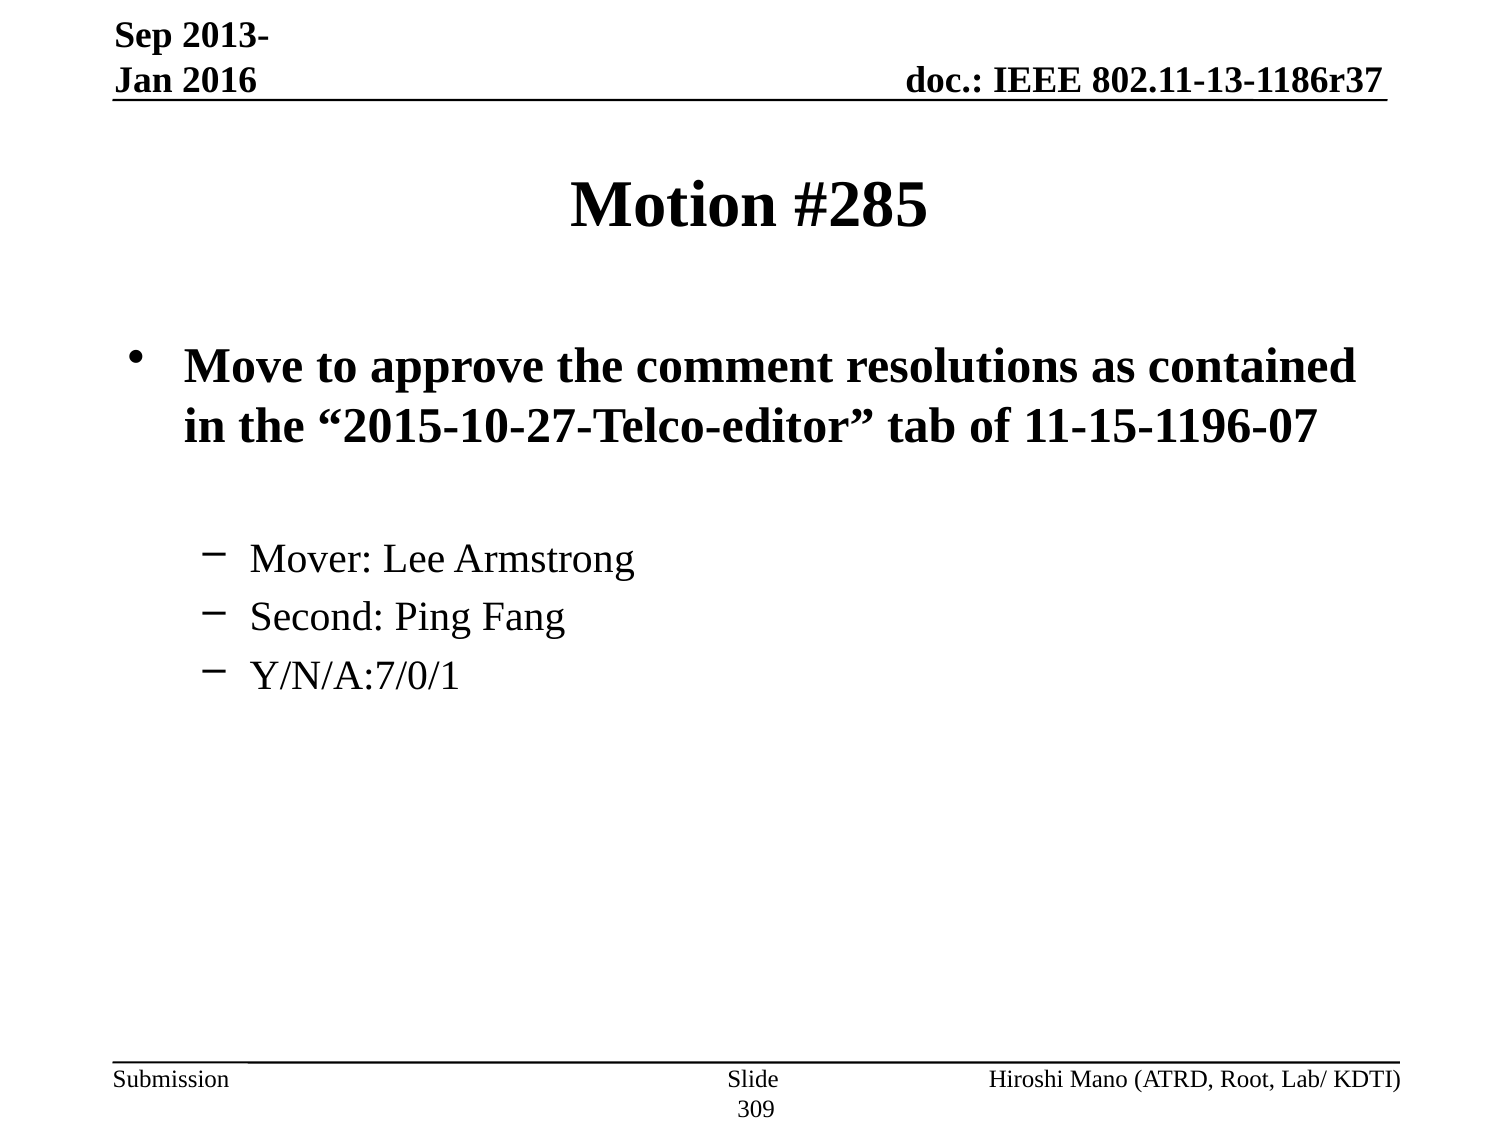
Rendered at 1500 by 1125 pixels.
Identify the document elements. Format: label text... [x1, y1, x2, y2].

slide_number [114, 54, 273, 101]
footer Hiroshi Mano (ATRD, Root, Lab/ KDTI) [984, 1061, 1402, 1093]
title Motion #285 [112, 112, 1388, 288]
list Move to approve the comment resolutions as contained in the “2015-10-27-Telco-editor” tab of 11-15-1196-07 Mover: Lee Armstrong Second: Ping Fang Y/N/A:7/0/1 [112, 324, 1388, 1001]
slide_number Slide 309 [712, 1061, 800, 1093]
